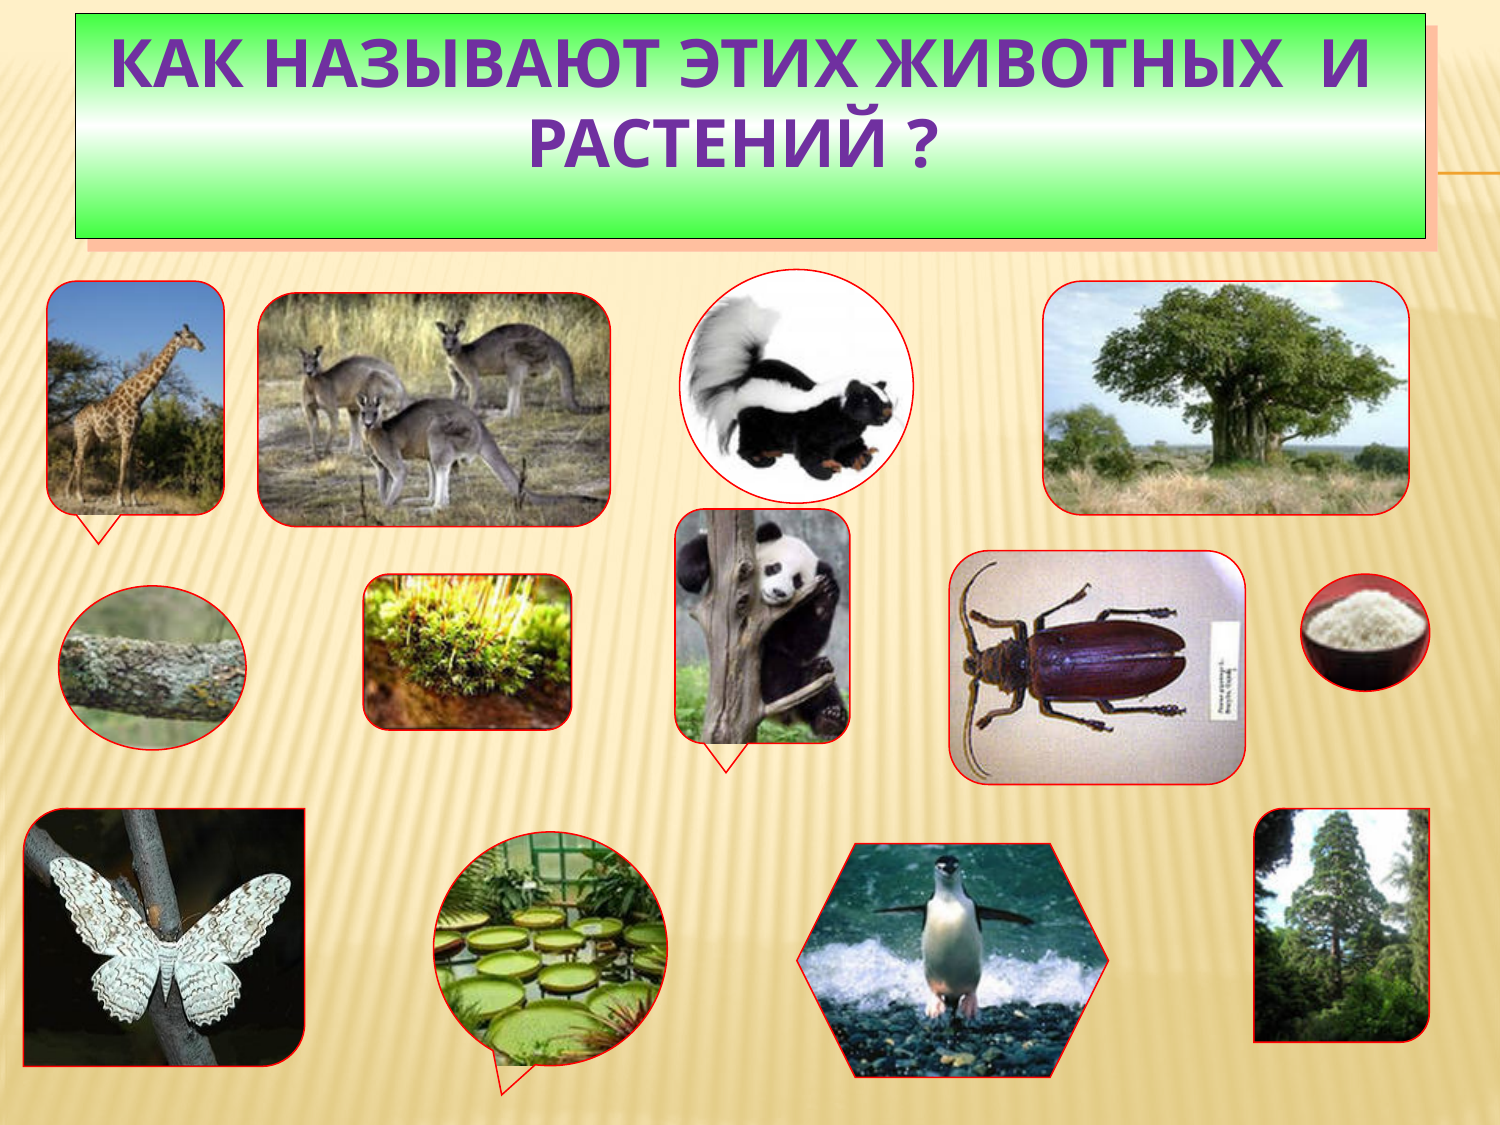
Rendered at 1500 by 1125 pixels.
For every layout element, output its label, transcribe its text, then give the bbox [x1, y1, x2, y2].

picture [679, 269, 914, 504]
title Как называют этих животных и растений ? [75, 13, 1425, 239]
picture [796, 843, 1109, 1078]
picture [1042, 280, 1410, 516]
picture [257, 292, 611, 527]
picture [46, 280, 225, 516]
picture [948, 550, 1246, 785]
picture [23, 808, 305, 1067]
picture [433, 831, 668, 1066]
picture [362, 573, 572, 731]
picture [1253, 808, 1430, 1043]
picture [58, 585, 247, 751]
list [674, 516, 851, 744]
picture [1300, 573, 1430, 692]
